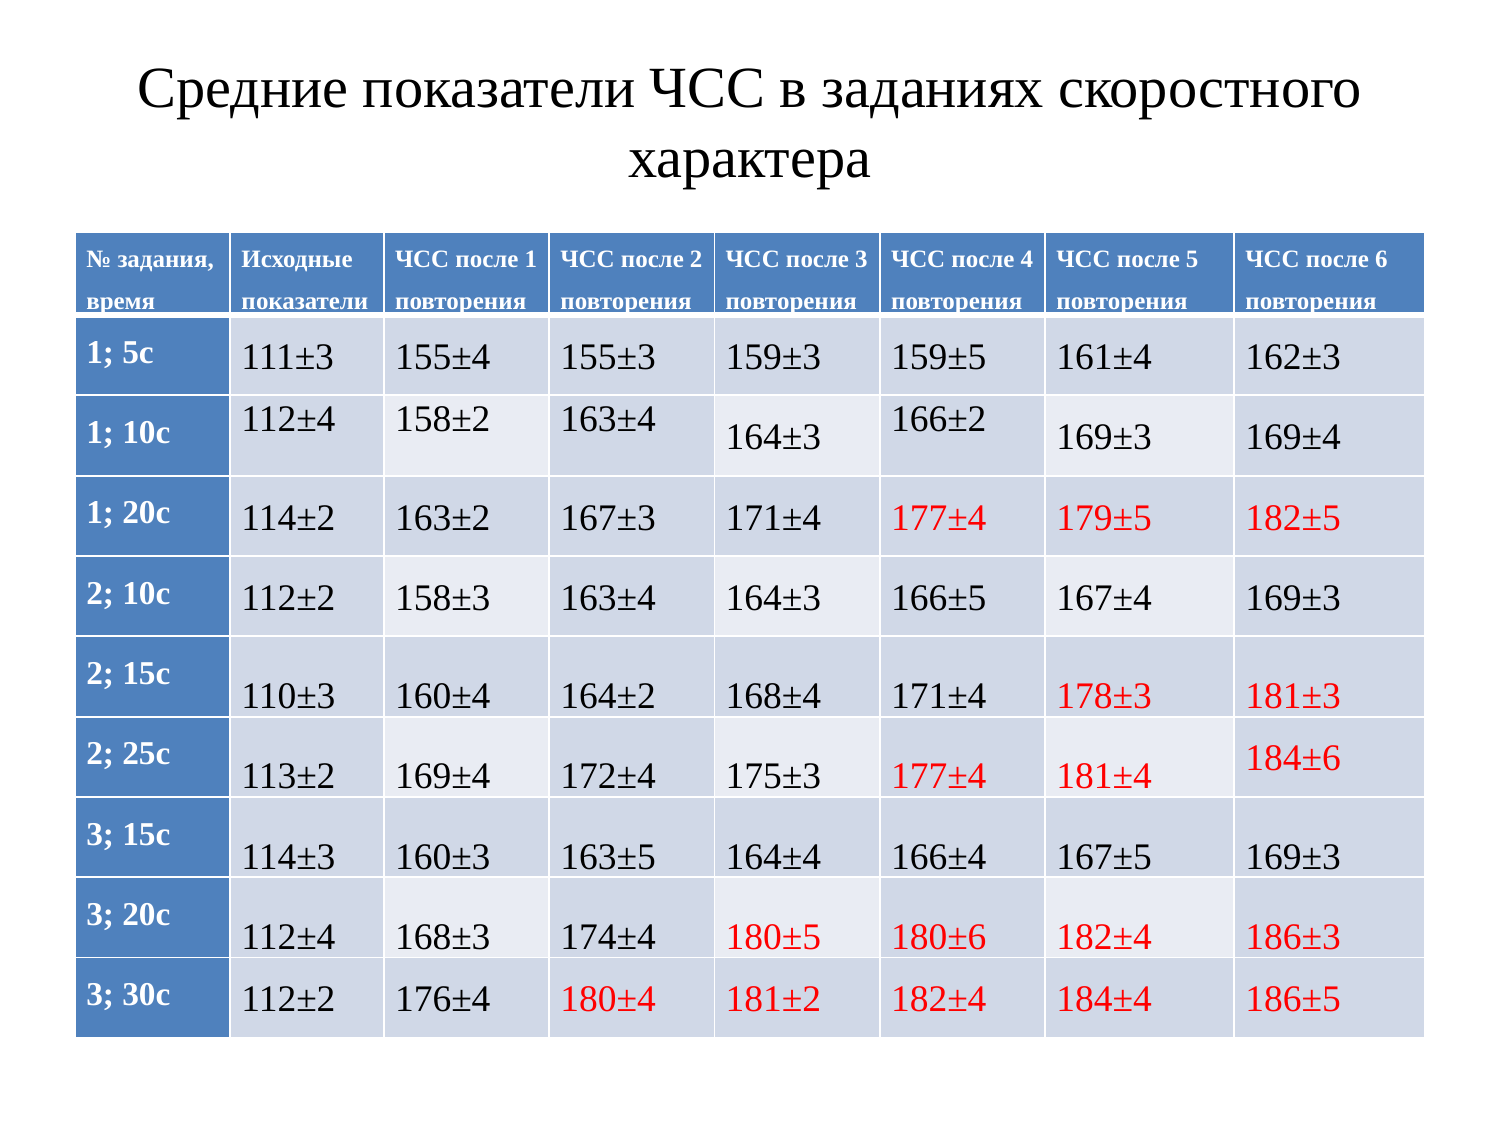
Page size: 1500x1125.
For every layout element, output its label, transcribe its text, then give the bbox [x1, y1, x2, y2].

table_cell 1; 20с [76, 477, 229, 555]
table_cell 186±3 [1235, 878, 1424, 957]
table_cell 164±3 [715, 396, 879, 475]
table_cell 167±4 [1046, 557, 1233, 635]
table_cell 2; 10с [76, 557, 229, 635]
table_cell 159±3 [715, 318, 879, 394]
table_cell 166±2 [881, 396, 1044, 475]
table_cell 176±4 [385, 958, 548, 1037]
table_cell 161±4 [1046, 318, 1233, 394]
table_cell 167±3 [550, 477, 714, 555]
table_cell 159±5 [881, 318, 1044, 394]
table_cell 168±3 [385, 878, 548, 957]
table_header ЧСС после 4 повторения [881, 233, 1044, 312]
table_cell 113±2 [231, 718, 383, 796]
table_cell 160±4 [385, 637, 548, 716]
table_header № задания, время [76, 233, 229, 312]
table_cell 110±3 [231, 637, 383, 716]
table_cell 184±6 [1235, 718, 1424, 796]
table_cell 167±5 [1046, 798, 1233, 876]
table_cell 181±4 [1046, 718, 1233, 796]
table_cell 171±4 [715, 477, 879, 555]
table_cell 160±3 [385, 798, 548, 876]
table_cell 169±3 [1046, 396, 1233, 475]
table_cell 163±5 [550, 798, 714, 876]
table_cell 163±2 [385, 477, 548, 555]
table_cell 182±4 [881, 958, 1044, 1037]
table_cell 179±5 [1046, 477, 1233, 555]
table_header ЧСС после 1 повторения [385, 233, 548, 312]
table_cell 184±4 [1046, 958, 1233, 1037]
table_cell 158±3 [385, 557, 548, 635]
table_cell 164±4 [715, 798, 879, 876]
table_cell 2; 15с [76, 637, 229, 716]
table_cell 182±5 [1235, 477, 1424, 555]
table_cell 158±2 [385, 396, 548, 475]
table_cell 2; 25с [76, 718, 229, 796]
table_cell 168±4 [715, 637, 879, 716]
table_cell 155±3 [550, 318, 714, 394]
table_cell 169±3 [1235, 798, 1424, 876]
table_cell 180±6 [881, 878, 1044, 957]
table_cell 111±3 [231, 318, 383, 394]
table_cell 164±3 [715, 557, 879, 635]
table_cell 181±3 [1235, 637, 1424, 716]
table_header ЧСС после 5 повторения [1046, 233, 1233, 312]
table_cell 186±5 [1235, 958, 1424, 1037]
table_cell 3; 30с [76, 958, 229, 1037]
table_cell 177±4 [881, 477, 1044, 555]
table_cell 166±4 [881, 798, 1044, 876]
title Средние показатели ЧСС в заданиях скоростного характера [75, 30, 1425, 209]
table_cell 182±4 [1046, 878, 1233, 957]
table_cell 112±2 [231, 958, 383, 1037]
table_cell 166±5 [881, 557, 1044, 635]
table_cell 112±4 [231, 396, 383, 475]
table_cell 169±3 [1235, 557, 1424, 635]
table_cell 163±4 [550, 557, 714, 635]
table_header ЧСС после 2 повторения [550, 233, 714, 312]
table_cell 163±4 [550, 396, 714, 475]
table_cell 112±4 [231, 878, 383, 957]
table_header ЧСС после 6 повторения [1235, 233, 1424, 312]
table_cell 1; 10с [76, 396, 229, 475]
table_cell 169±4 [385, 718, 548, 796]
table_cell 175±3 [715, 718, 879, 796]
table_cell 181±2 [715, 958, 879, 1037]
table_cell 114±3 [231, 798, 383, 876]
table_cell 171±4 [881, 637, 1044, 716]
table_cell 172±4 [550, 718, 714, 796]
table_cell 3; 15с [76, 798, 229, 876]
table_cell 162±3 [1235, 318, 1424, 394]
table_cell 155±4 [385, 318, 548, 394]
table_cell 112±2 [231, 557, 383, 635]
table_header Исходные показатели [231, 233, 383, 312]
table_cell 180±4 [550, 958, 714, 1037]
table_cell 1; 5с [76, 318, 229, 394]
table_header ЧСС после 3 повторения [715, 233, 879, 312]
table_cell 164±2 [550, 637, 714, 716]
table_cell 180±5 [715, 878, 879, 957]
table_cell 3; 20с [76, 878, 229, 957]
table_cell 169±4 [1235, 396, 1424, 475]
table_cell 114±2 [231, 477, 383, 555]
table_cell 174±4 [550, 878, 714, 957]
table_cell 177±4 [881, 718, 1044, 796]
table_cell 178±3 [1046, 637, 1233, 716]
